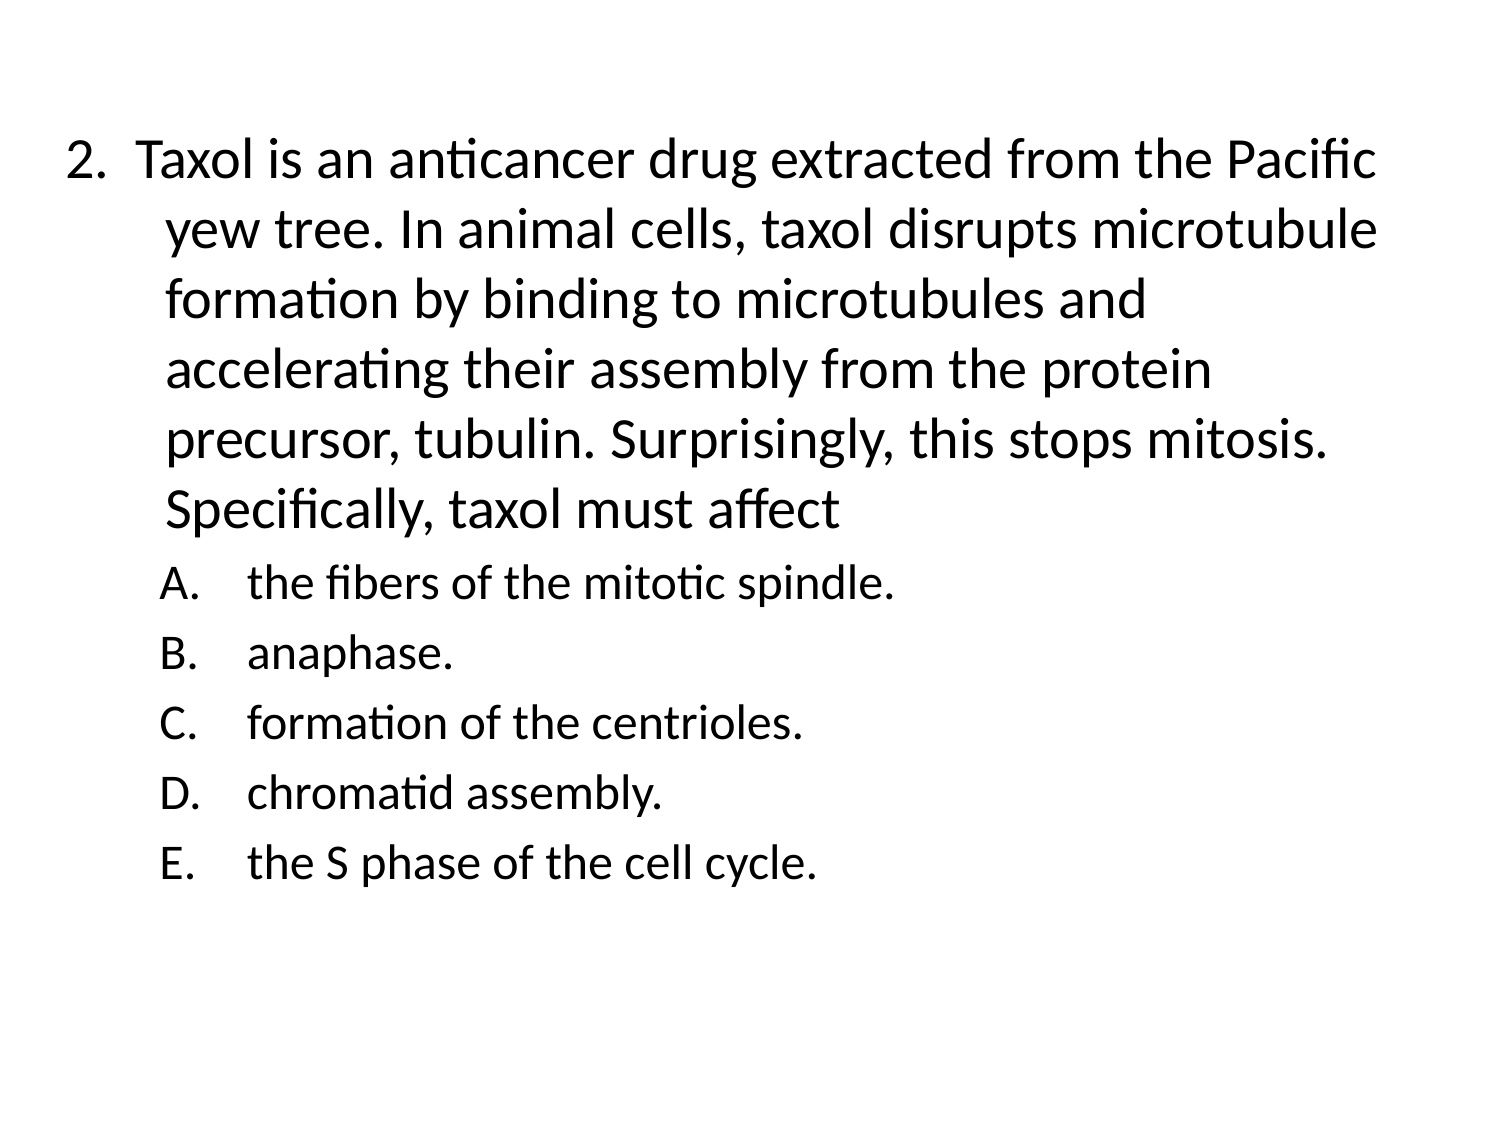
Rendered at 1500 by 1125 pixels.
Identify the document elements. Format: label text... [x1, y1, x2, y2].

list 2. Taxol is an anticancer drug extracted from the Pacific yew tree. In animal cells, taxol disrupts microtubule formation by binding to microtubules and accelerating their assembly from the protein precursor, tubulin. Surprisingly, this stops mitosis. Specifically, taxol must affect the fibers of the mitotic spindle. anaphase. formation of the centrioles. chromatid assembly. the S phase of the cell cycle. [50, 112, 1450, 1014]
